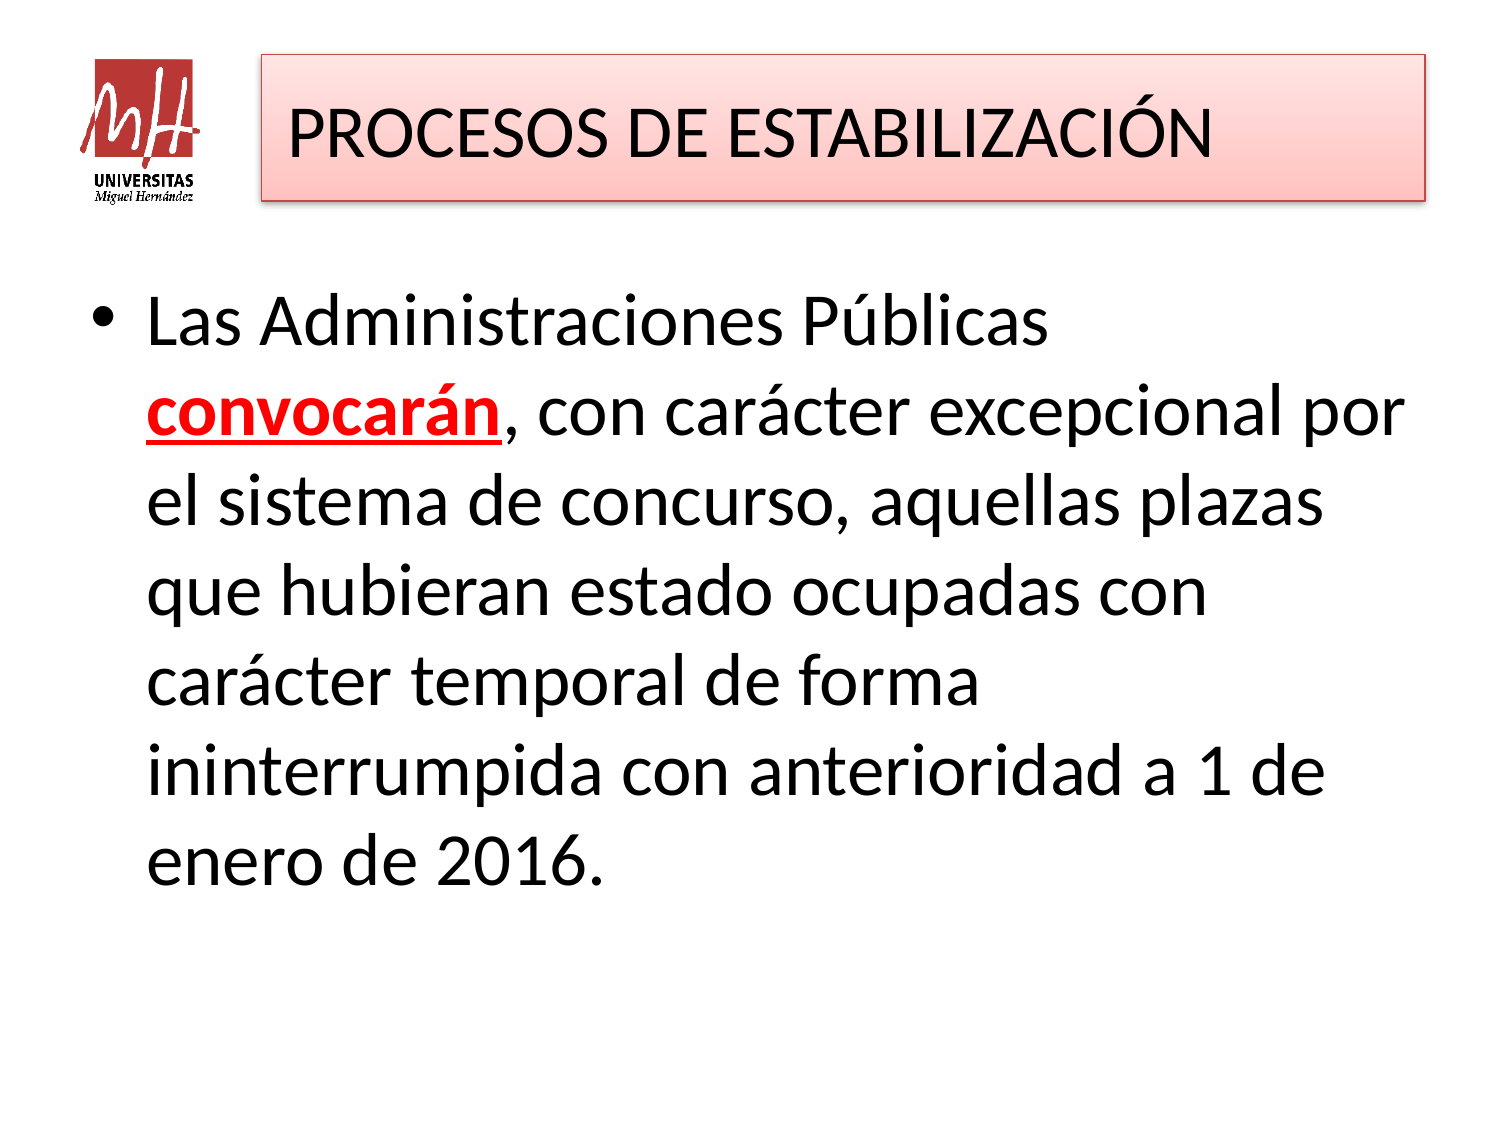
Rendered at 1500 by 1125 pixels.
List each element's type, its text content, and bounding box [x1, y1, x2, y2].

list Las Administraciones Públicas convocarán, con carácter excepcional por el sistema de concurso, aquellas plazas que hubieran estado ocupadas con carácter temporal de forma ininterrumpida con anterioridad a 1 de enero de 2016. [75, 262, 1425, 1005]
text_box PROCESOS DE ESTABILIZACIÓN [261, 54, 1426, 202]
picture [70, 49, 209, 213]
